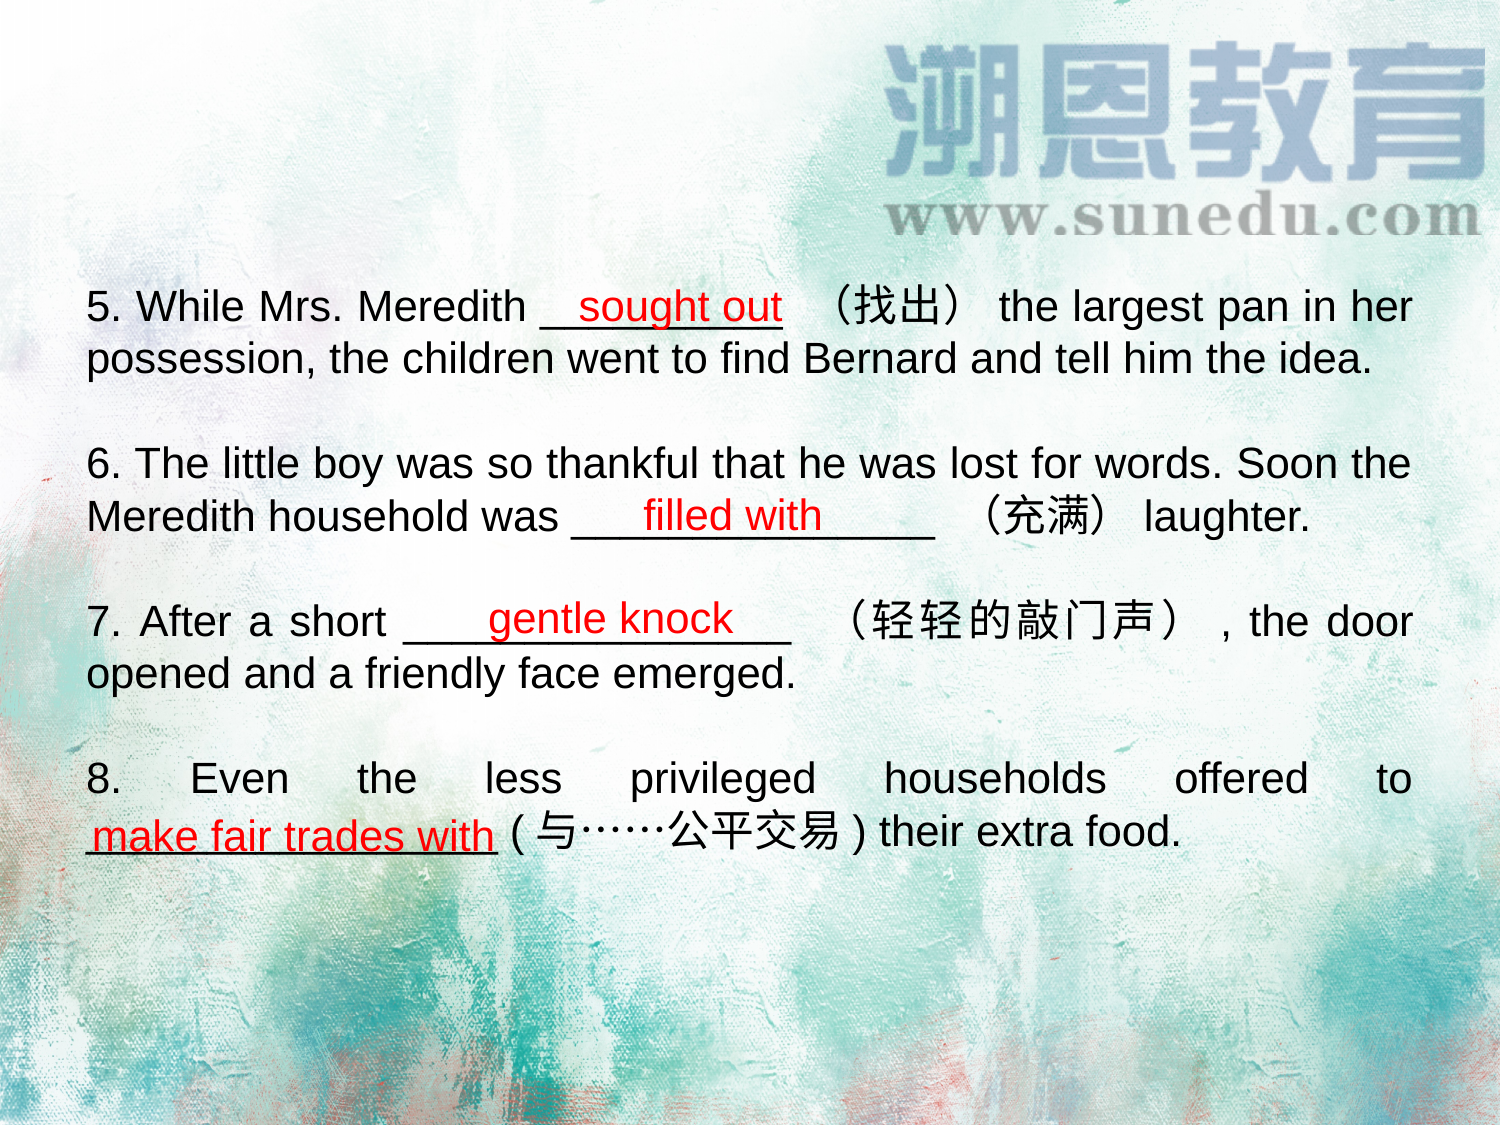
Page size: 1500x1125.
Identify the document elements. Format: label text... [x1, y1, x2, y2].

text_box sought out [563, 269, 835, 338]
text_box filled with [628, 479, 886, 547]
text_box make fair trades with [77, 800, 590, 868]
picture [0, 0, 1500, 1125]
text_box gentle knock [473, 582, 761, 650]
text_box 5. While Mrs. Meredith __________ （找出）the largest pan in her possession, the children went to find Bernard and tell him the idea. 6. The little boy was so thankful that he was lost for words. Soon the Meredith household was _______________ （充满）laughter. 7. After a short ________________ （轻轻的敲门声）, the door opened and a friendly face emerged. 8. Even the less privileged households offered to _________________ (与……公平交易) their extra food. [71, 270, 1429, 863]
